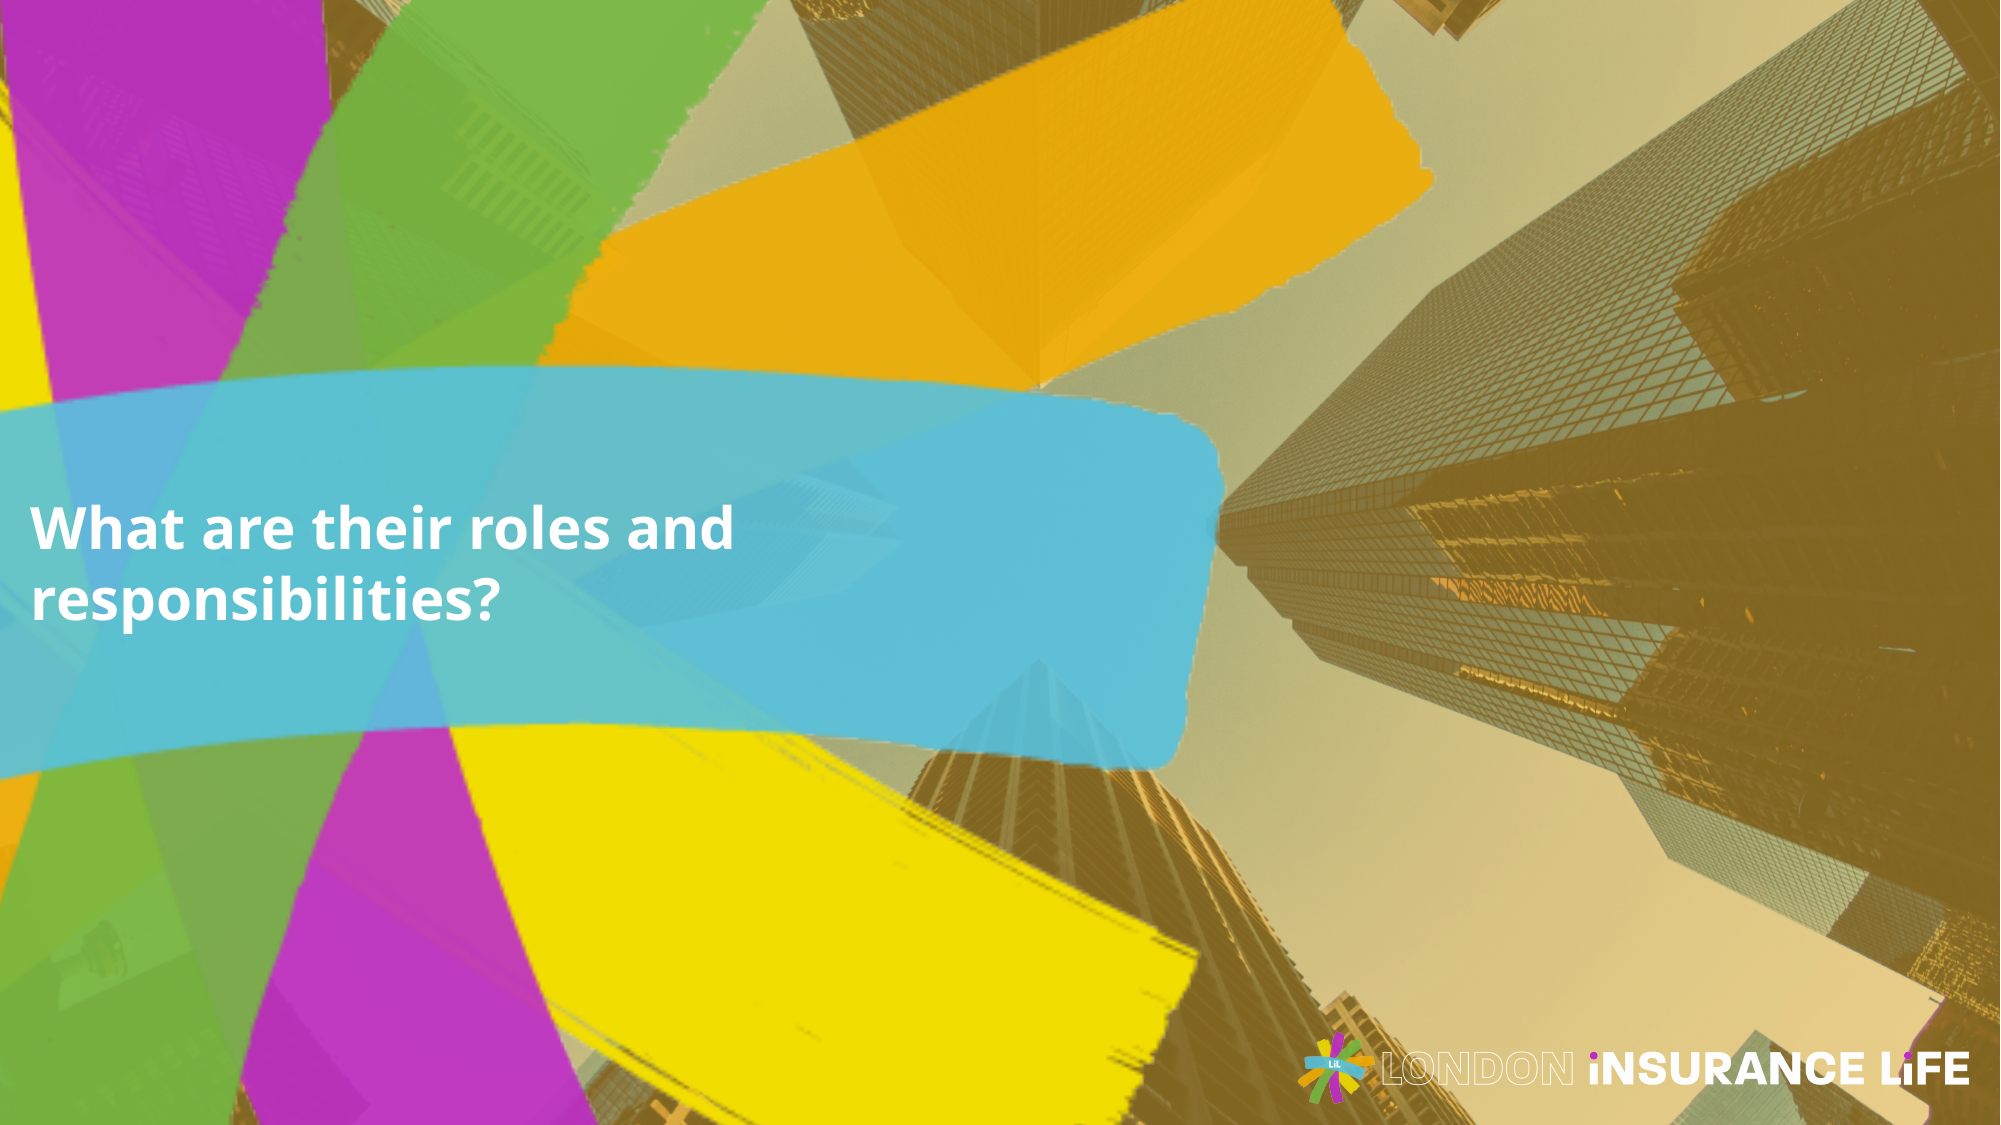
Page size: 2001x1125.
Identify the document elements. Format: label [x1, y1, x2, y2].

text_box [15, 484, 2000, 1125]
picture [0, 0, 2000, 1125]
